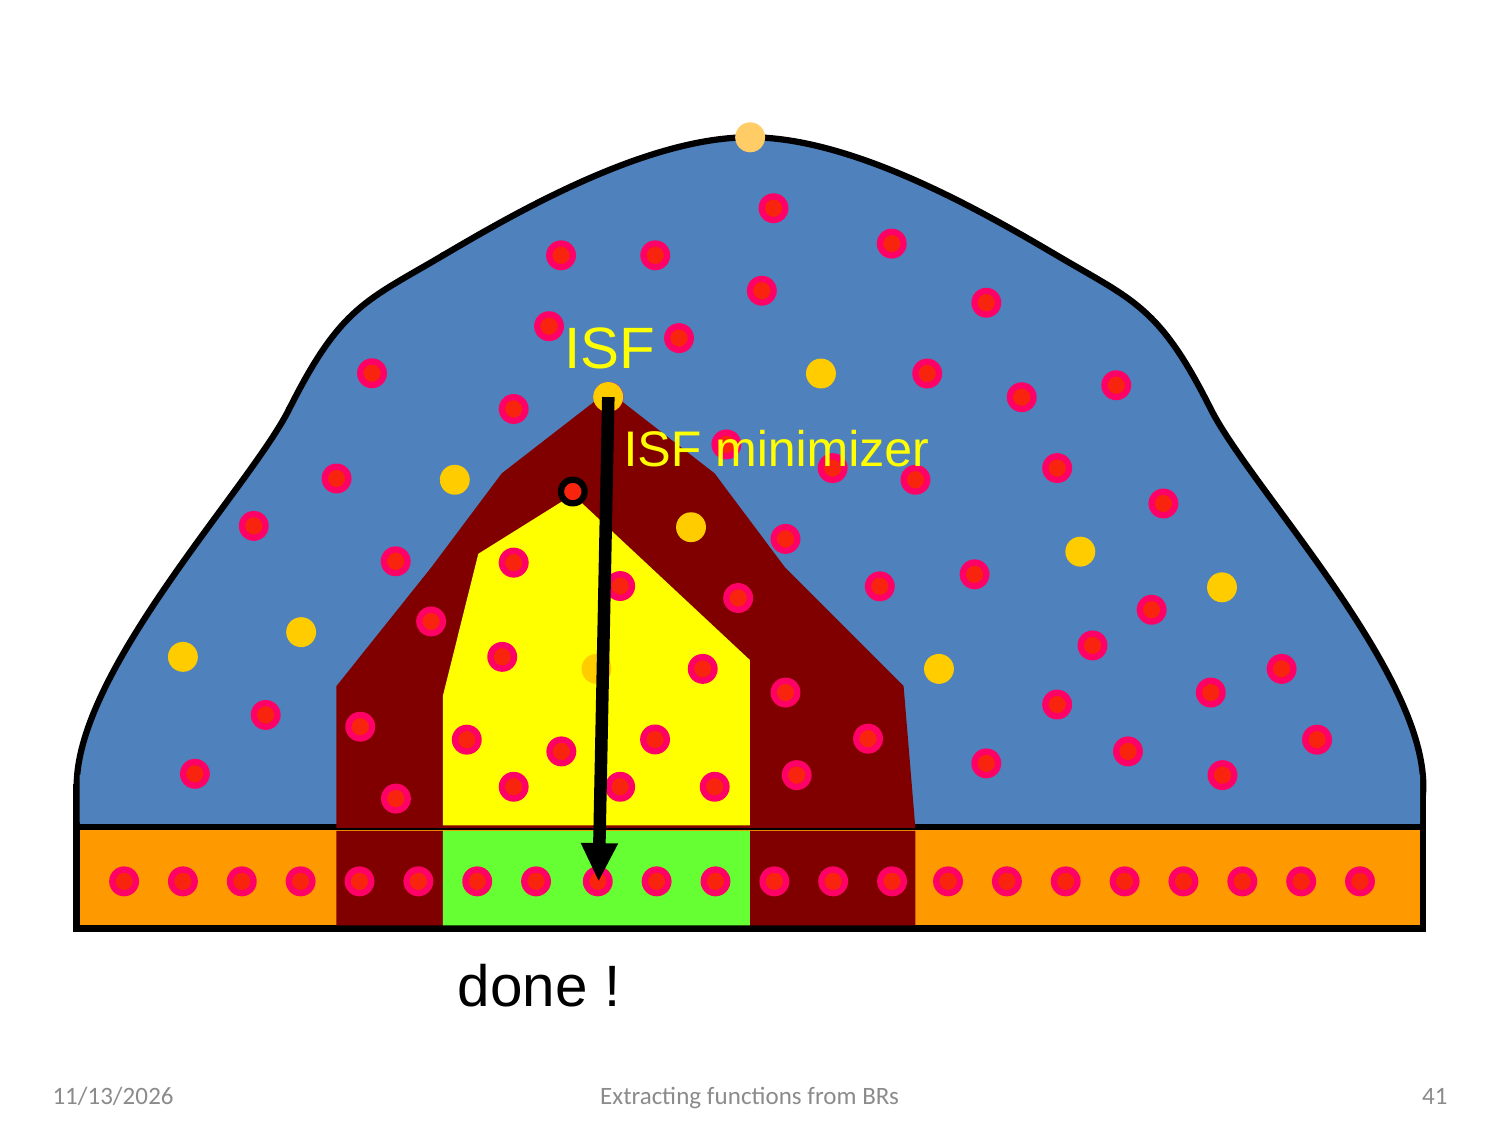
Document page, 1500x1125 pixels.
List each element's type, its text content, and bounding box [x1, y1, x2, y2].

slide_number 41 [1112, 1065, 1463, 1125]
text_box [0, 136, 1500, 947]
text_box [336, 390, 916, 926]
text_box [738, 125, 762, 135]
text_box done ! [443, 956, 636, 1026]
footer Extracting functions from BRs [512, 1065, 988, 1125]
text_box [442, 494, 751, 926]
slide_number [37, 1065, 475, 1125]
